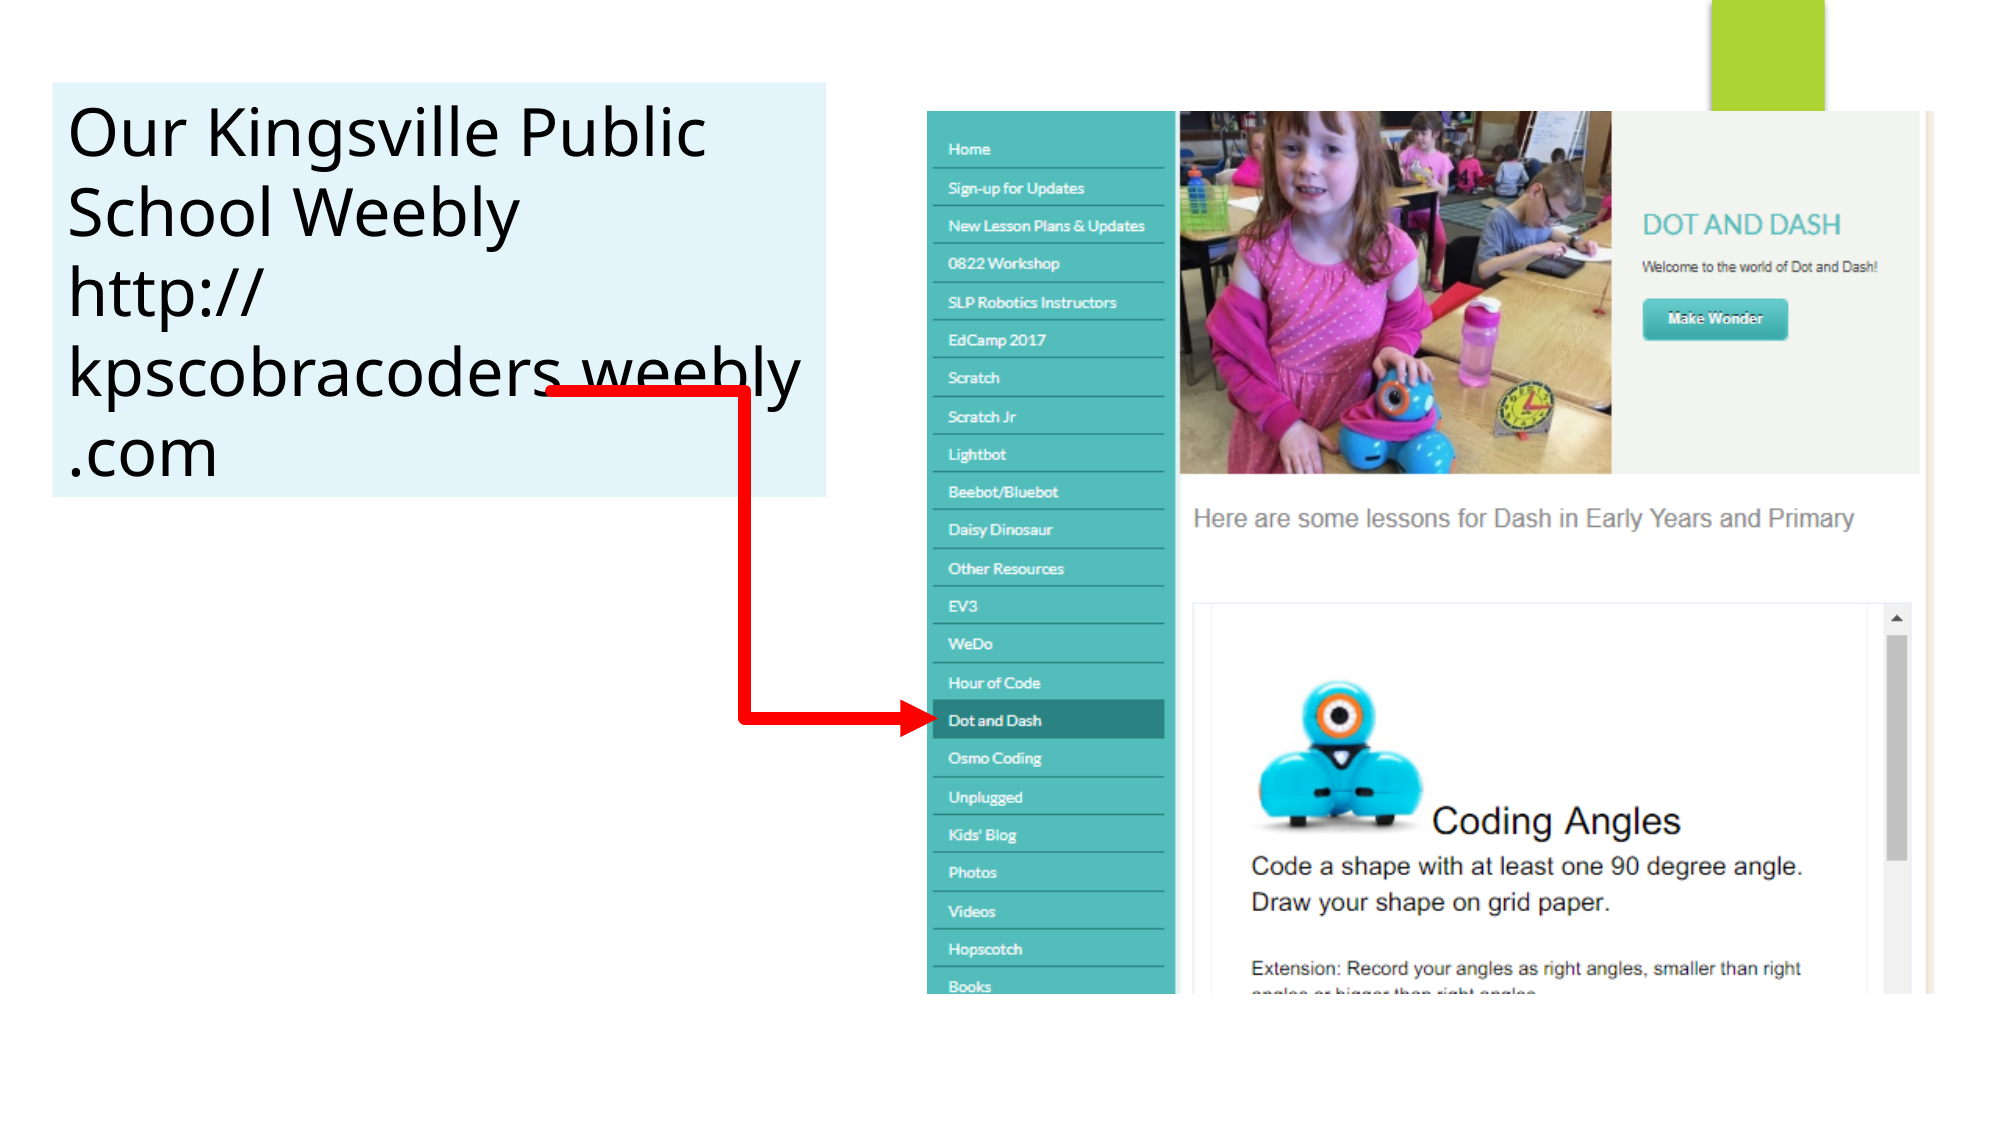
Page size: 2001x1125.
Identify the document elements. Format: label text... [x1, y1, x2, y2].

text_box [551, 390, 939, 719]
text_box Our Kingsville Public School Weebly http://kpscobracoders.weebly.com [52, 82, 826, 497]
picture [927, 111, 1935, 994]
